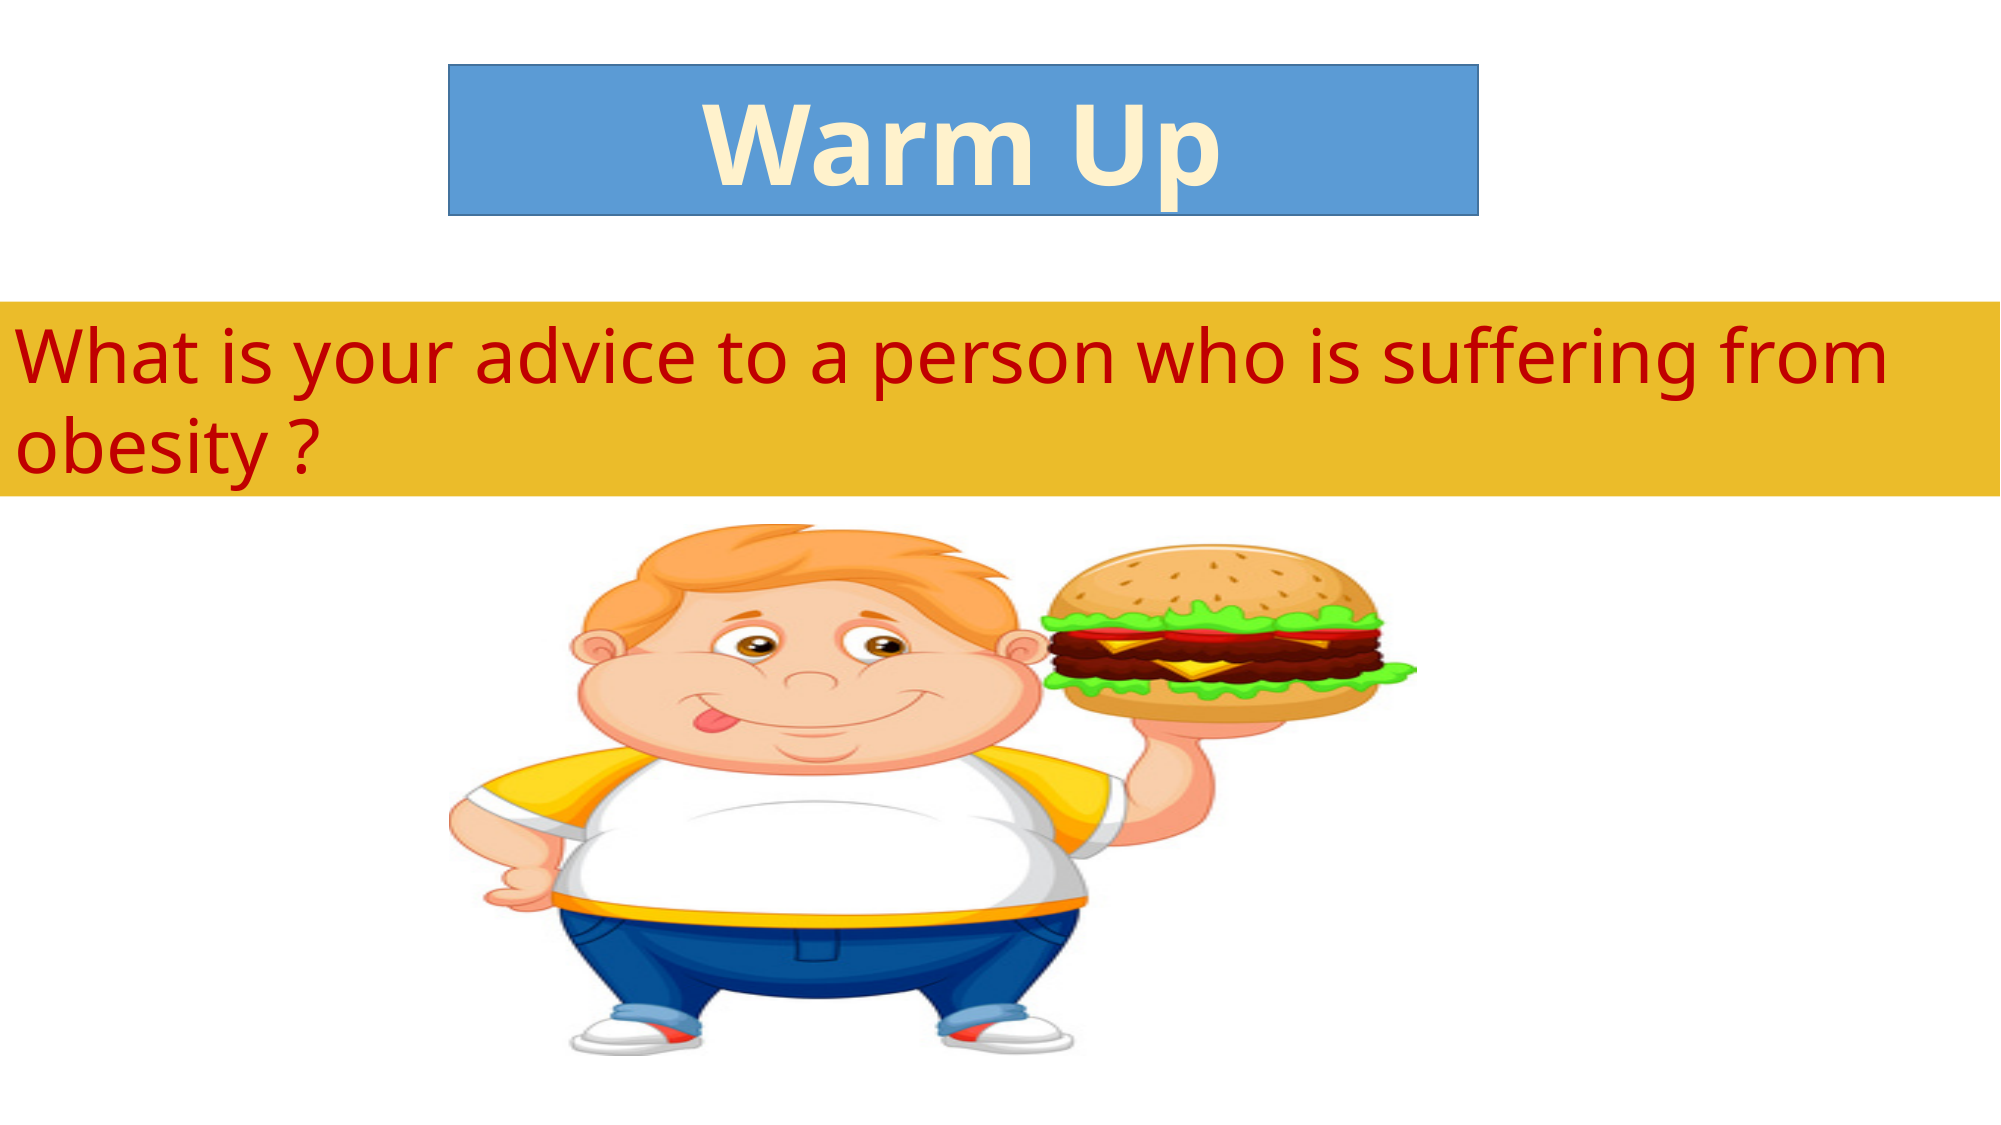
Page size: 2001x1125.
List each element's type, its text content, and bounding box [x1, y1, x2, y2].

text_box Warm Up [448, 64, 1479, 216]
text_box What is your advice to a person who is suffering from obesity ? [0, 301, 2000, 497]
picture [448, 524, 1417, 1056]
